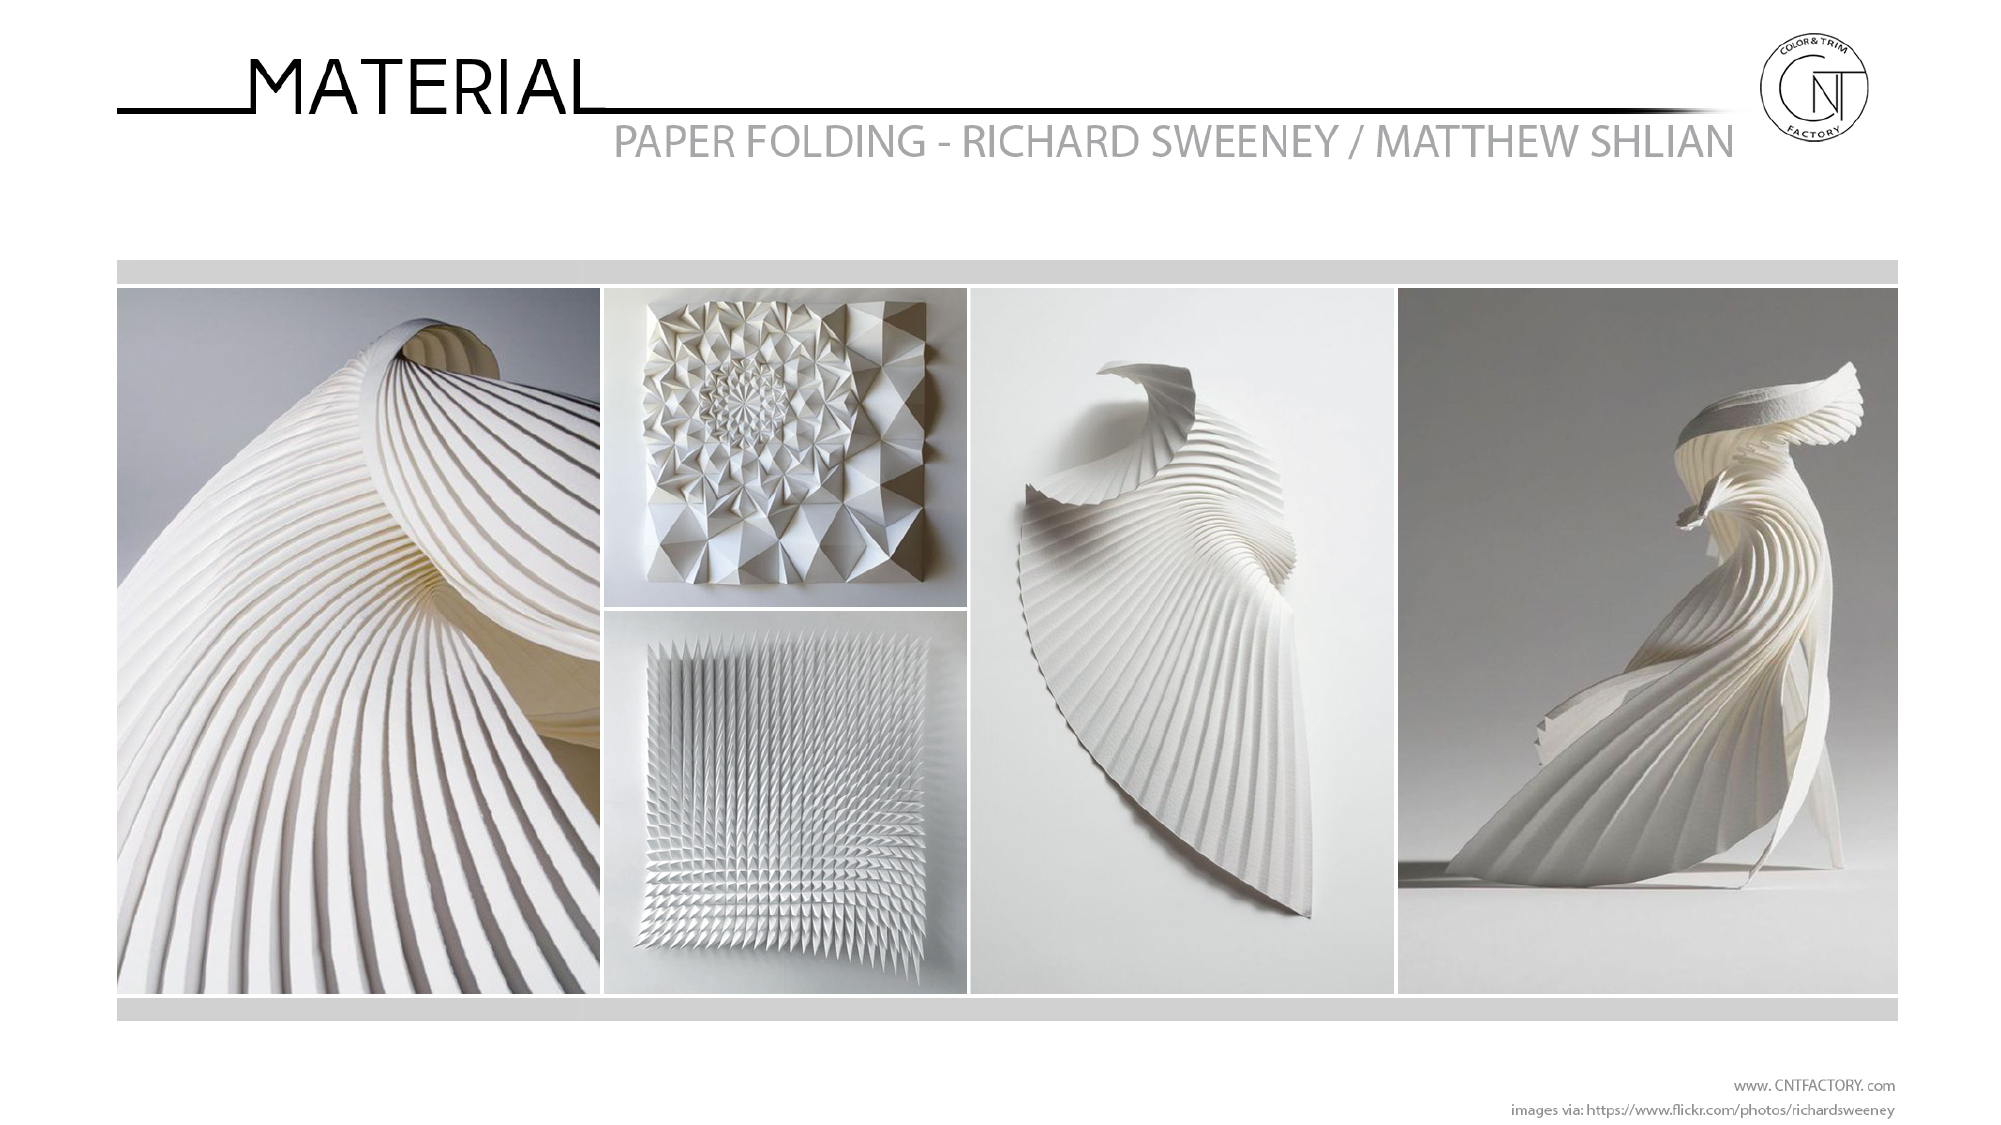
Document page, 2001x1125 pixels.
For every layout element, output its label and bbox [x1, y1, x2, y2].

picture [117, 0, 1898, 1125]
